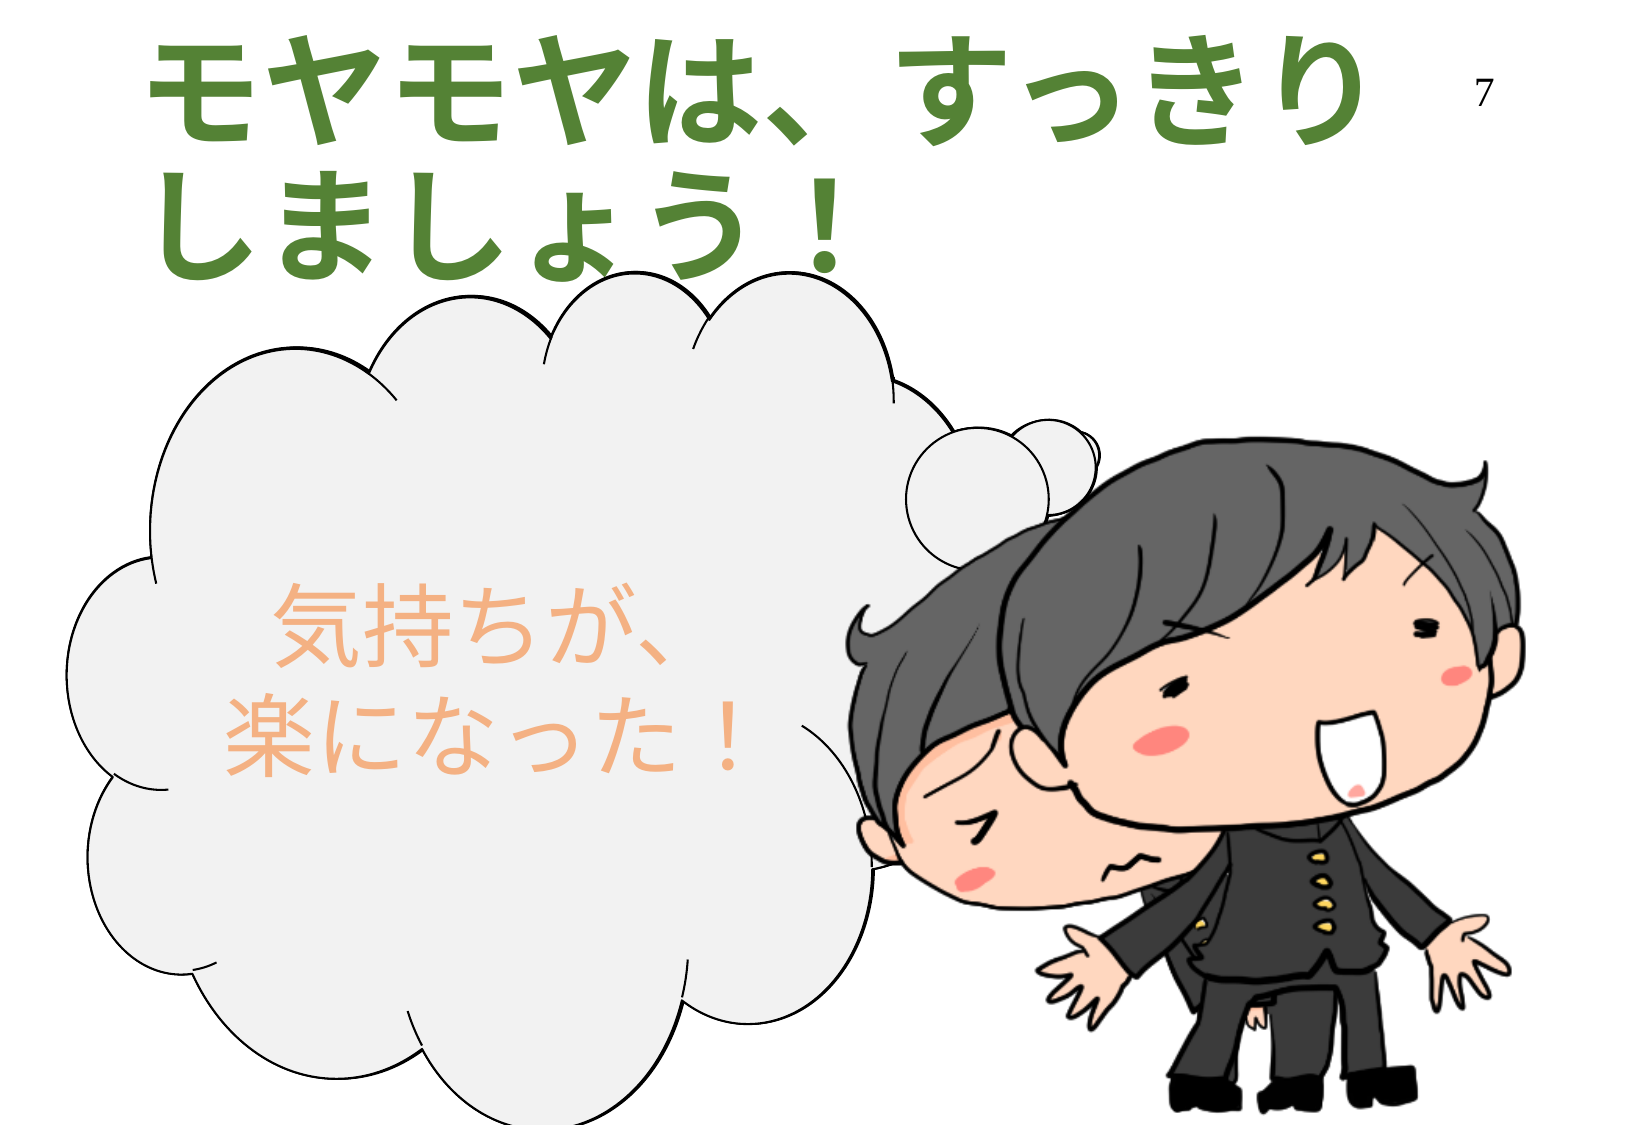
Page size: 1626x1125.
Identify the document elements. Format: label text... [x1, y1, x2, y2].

title モヤモヤは、すっきりしましょう！ [122, 5, 1494, 325]
text_box 気持ちが、 楽になった！ [1012, 418, 1089, 434]
text_box 気持ちが、 楽になった！ [65, 272, 1009, 1125]
picture [805, 434, 1612, 1116]
slide_number 7 [1144, 59, 1510, 120]
